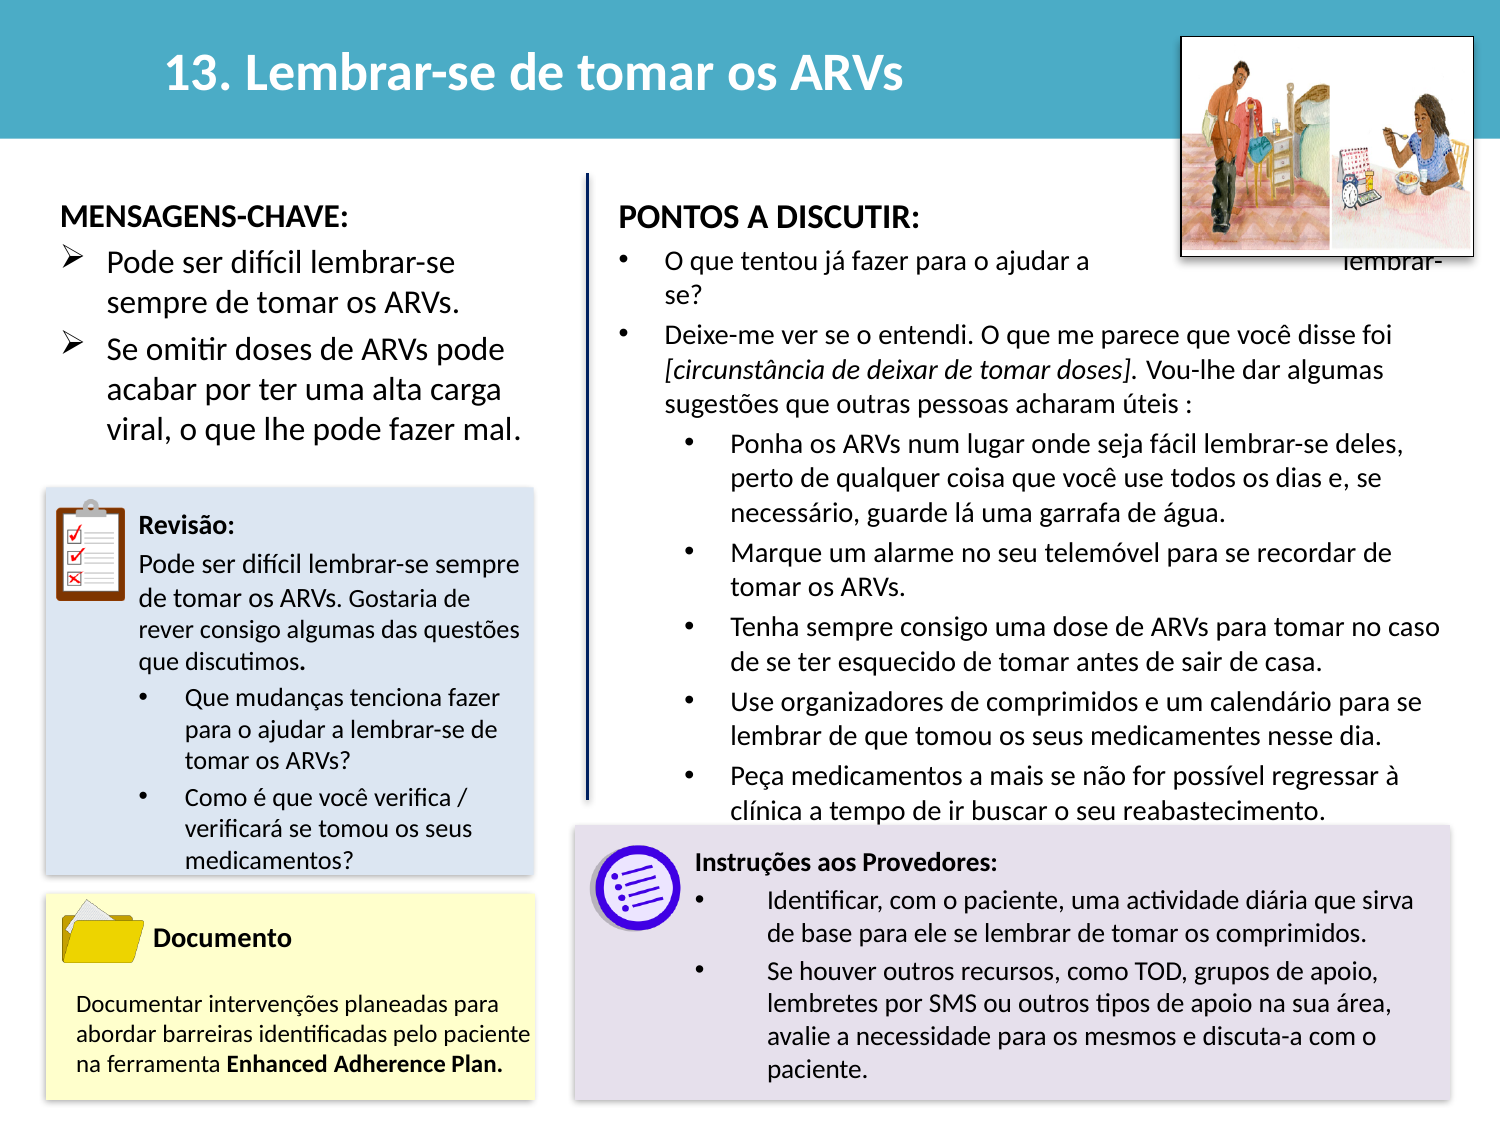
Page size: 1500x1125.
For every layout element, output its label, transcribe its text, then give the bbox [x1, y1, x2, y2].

text_box [574, 824, 1451, 1101]
picture [587, 843, 682, 932]
title 13. Lembrar-se de tomar os ARVs [0, 0, 1500, 139]
picture [62, 899, 145, 963]
text_box [45, 487, 534, 876]
list MENSAGENS-CHAVE: Pode ser difícil lembrar-se sempre de tomar os ARVs. Se omitir doses de ARVs pode acabar por ter uma alta carga viral, o que lhe pode fazer mal. [46, 187, 538, 489]
list Documento Documentar intervenções planeadas para abordar barreiras identificadas pelo paciente na ferramenta Enhanced Adherence Plan. [62, 887, 550, 1113]
text_box [45, 893, 62, 1101]
picture [1181, 37, 1473, 256]
list Instruções aos Provedores: Identificar, com o paciente, uma actividade diária que sirva de base para ele se lembrar de tomar os comprimidos. Se houver outros recursos, como TOD, grupos de apoio, lembretes por SMS ou outros tipos de apoio na sua área, avalie a necessidade para os mesmos e discuta-a com o paciente. [681, 837, 1432, 1100]
list Revisão: Pode ser difícil lembrar-se sempre de tomar os ARVs. Gostaria de rever consigo algumas das questões que discutimos. Que mudanças tenciona fazer para o ajudar a lembrar-se de tomar os ARVs? Como é que você verifica / verificará se tomou os seus medicamentos? [125, 500, 534, 888]
list PONTOS A DISCUTIR: O que tentou já fazer para o ajudar a lembrar-se? Deixe-me ver se o entendi. O que me parece que você disse foi [circunstância de deixar de tomar doses]. Vou-lhe dar algumas sugestões que outras pessoas acharam úteis : Ponha os ARVs num lugar onde seja fácil lembrar-se deles, perto de qualquer coisa que você use todos os dias e, se necessário, guarde lá uma garrafa de água. Marque um alarme no seu telemóvel para se recordar de tomar os ARVs. Tenha sempre consigo uma dose de ARVs para tomar no caso de se ter esquecido de tomar antes de sair de casa. Use organizadores de comprimidos e um calendário para se lembrar de que tomou os seus medicamentes nesse dia. Peça medicamentos a mais se não for possível regressar à clínica a tempo de ir buscar o seu reabastecimento. [605, 187, 1463, 838]
picture [56, 499, 126, 601]
